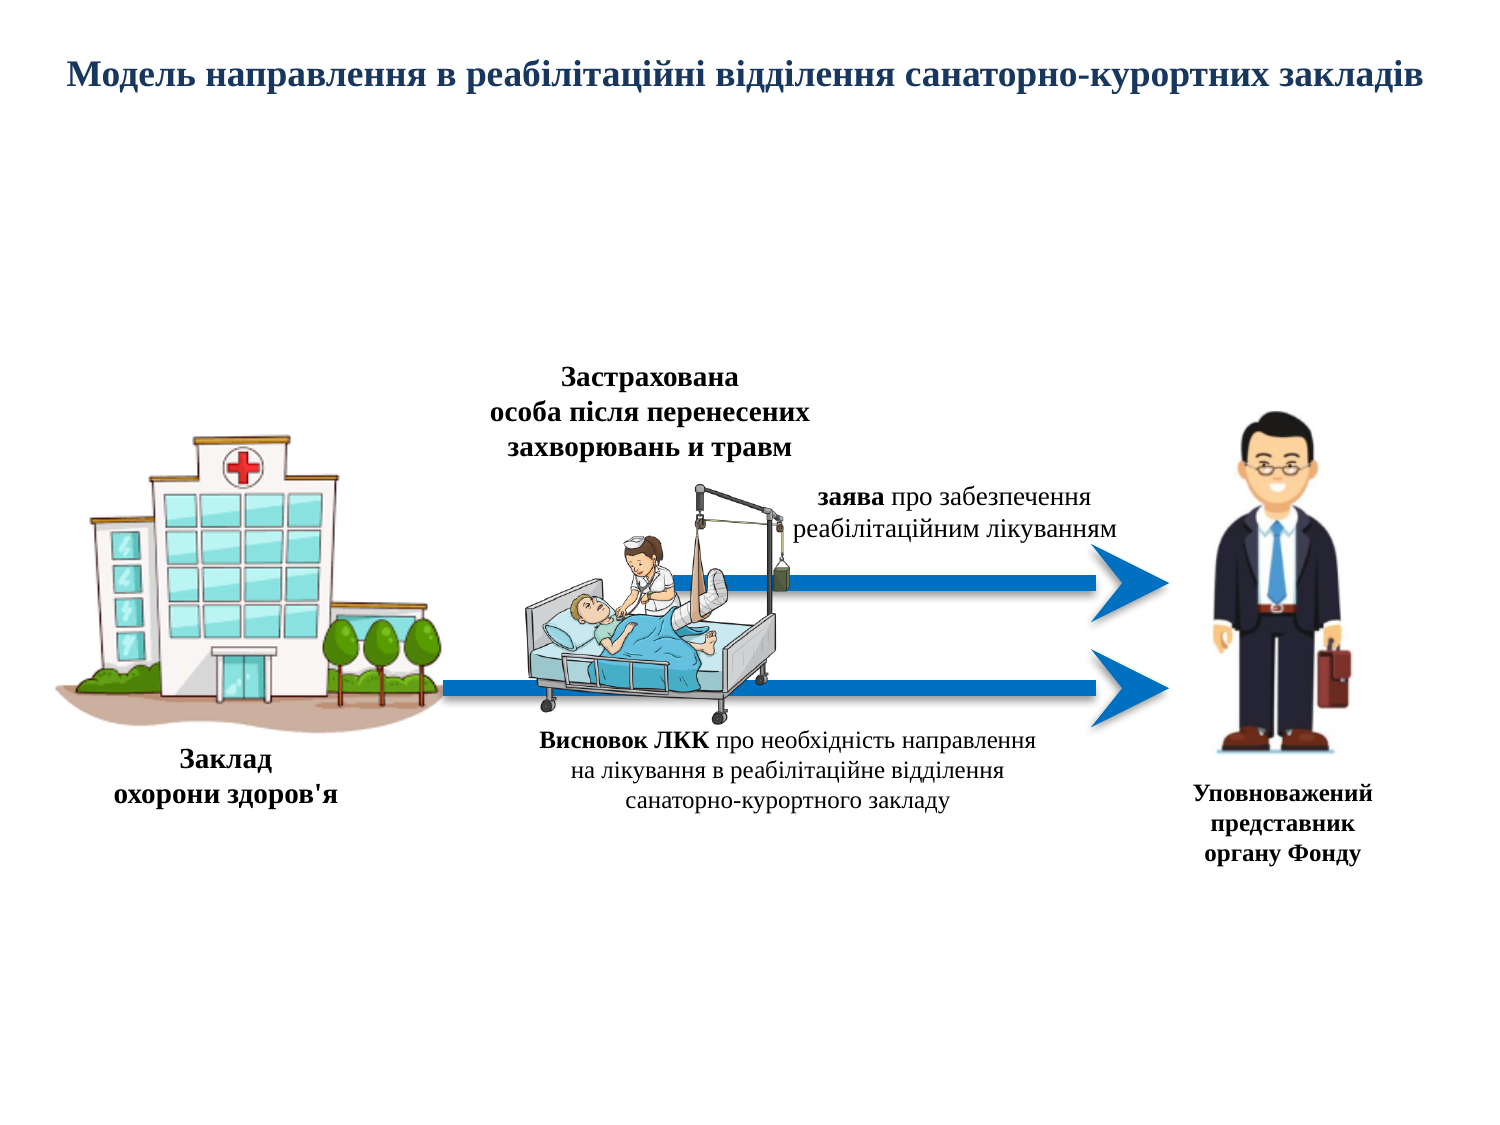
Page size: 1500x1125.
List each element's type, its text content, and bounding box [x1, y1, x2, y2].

text_box Заклад охорони здоров'я [98, 763, 354, 817]
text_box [672, 470, 1178, 584]
text_box Модель направлення в реабілітаційні відділення санаторно-курортних закладів [44, 41, 1447, 101]
text_box Застрахована особа після перенесених захворювань и травм [475, 349, 826, 470]
picture [525, 484, 790, 725]
picture [1212, 410, 1354, 756]
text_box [442, 687, 1170, 823]
text_box Уповноважений представник органу Фонду [1177, 768, 1389, 874]
picture [44, 407, 460, 755]
